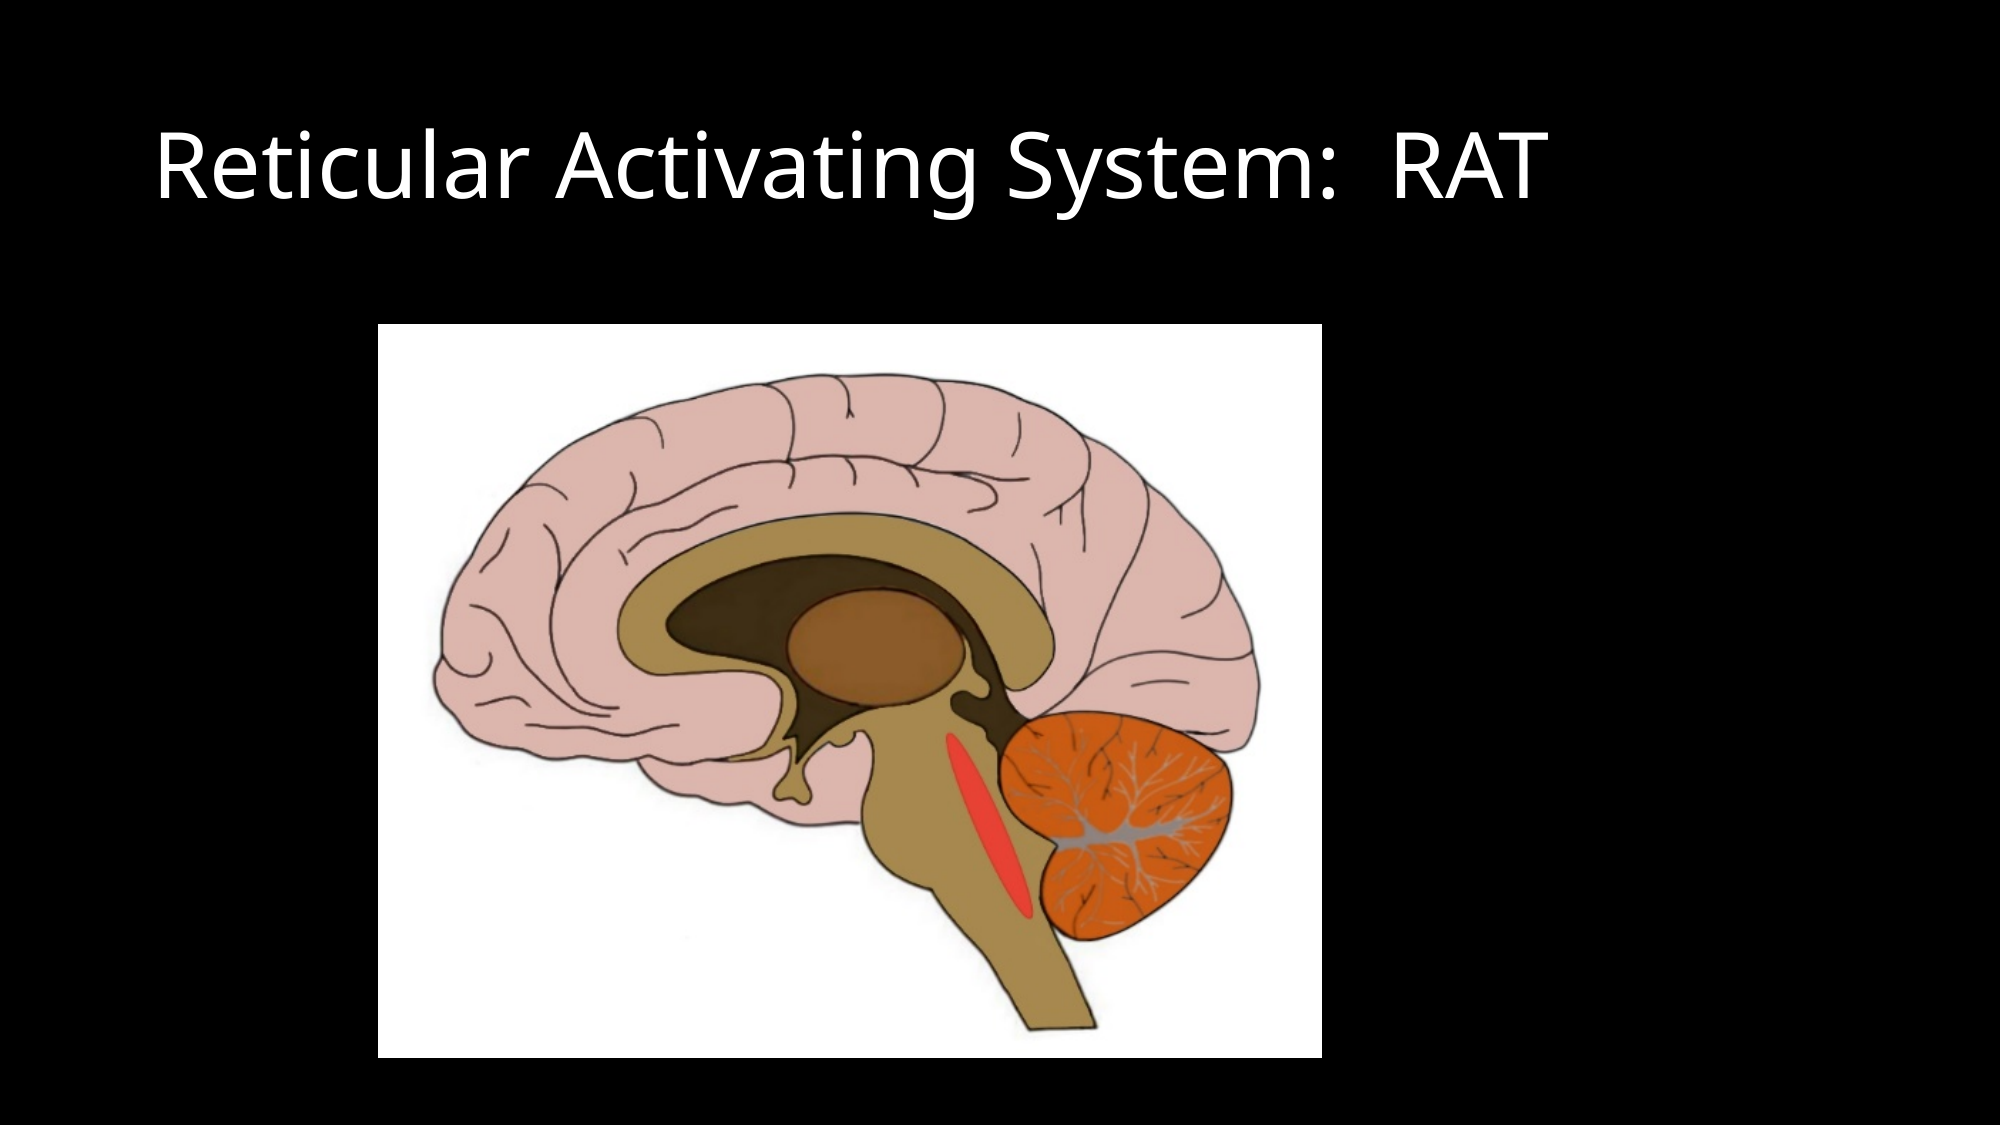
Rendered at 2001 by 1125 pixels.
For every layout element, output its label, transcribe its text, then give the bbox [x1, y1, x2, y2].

title Reticular Activating System: RAT [137, 59, 1863, 278]
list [378, 324, 1322, 1058]
